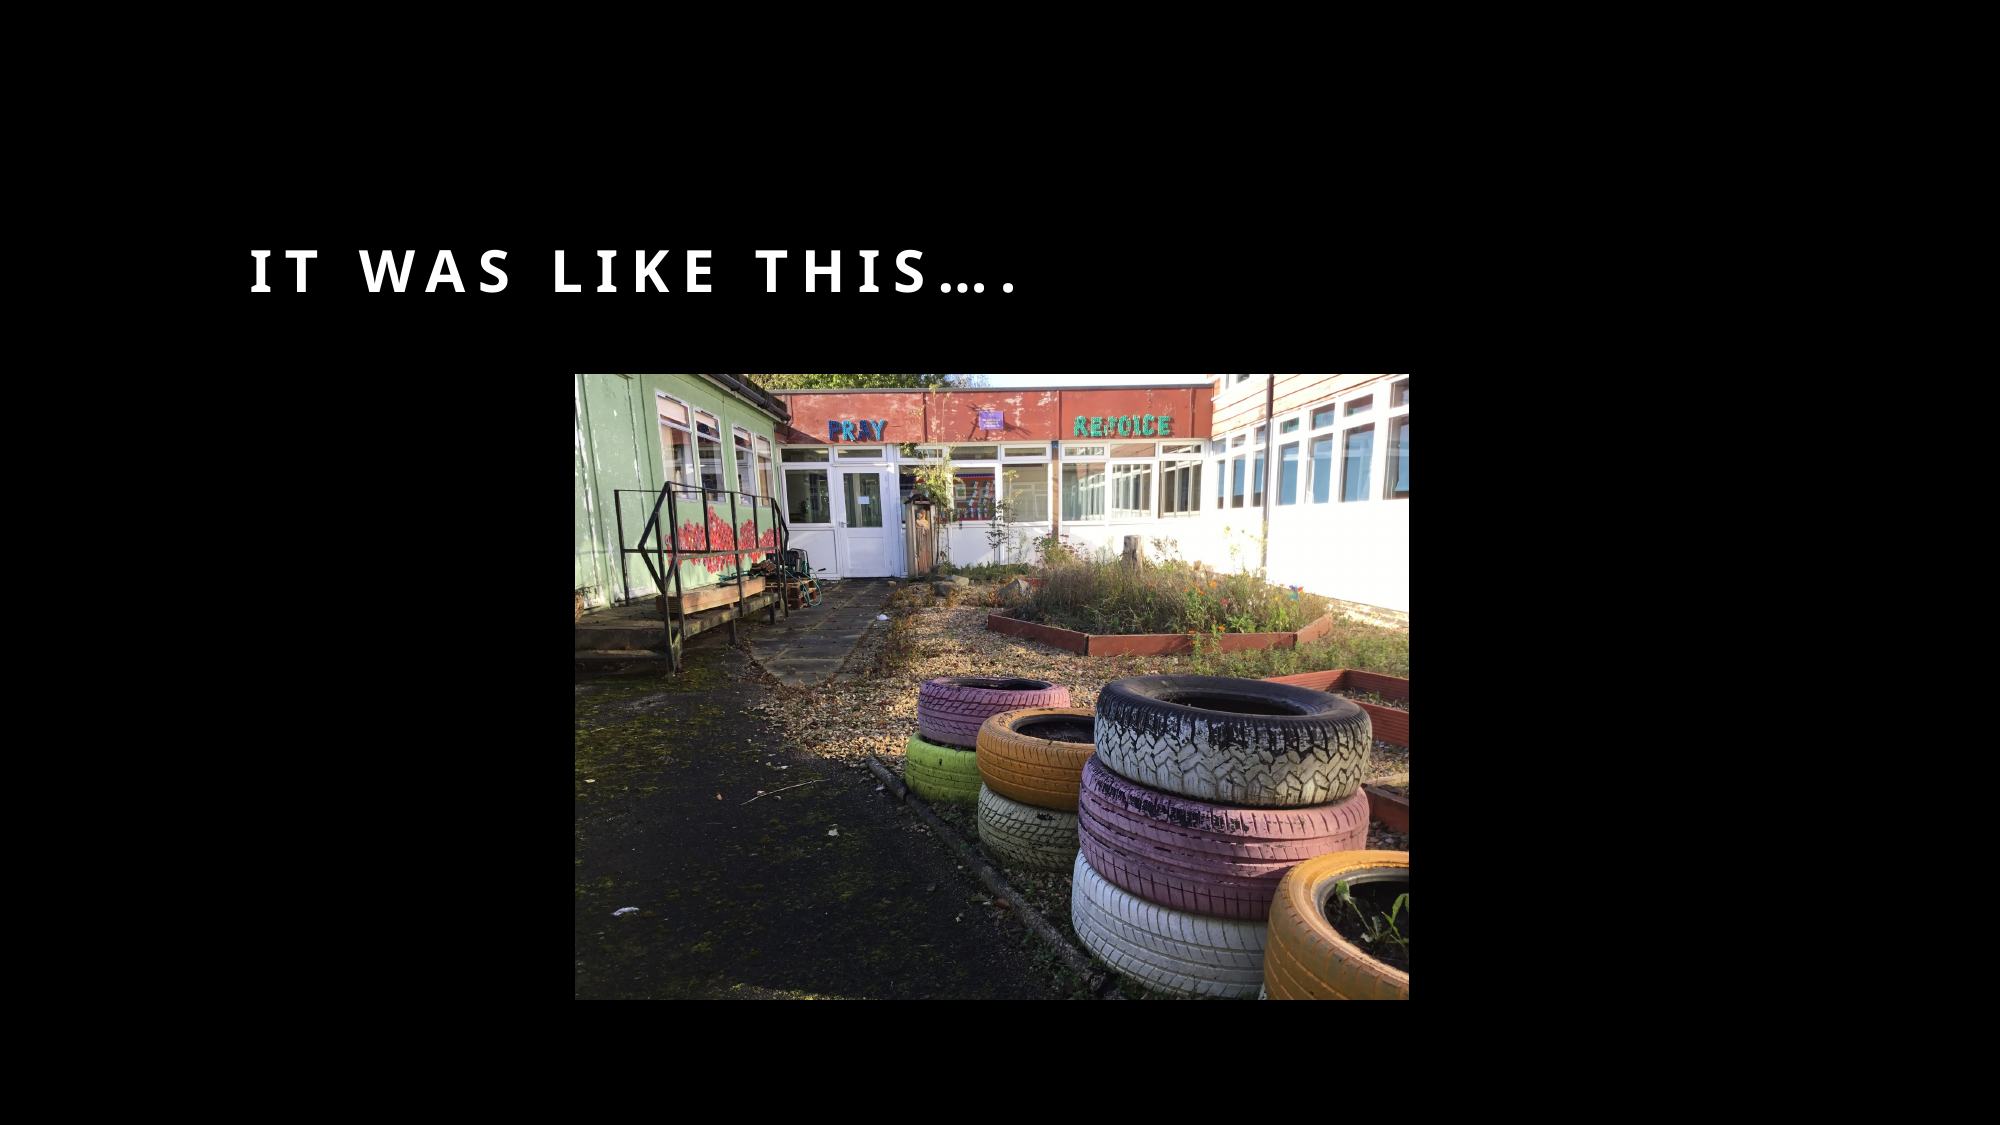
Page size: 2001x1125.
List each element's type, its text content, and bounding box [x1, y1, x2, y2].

title It was like this…. [234, 171, 1750, 313]
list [575, 374, 1409, 1000]
